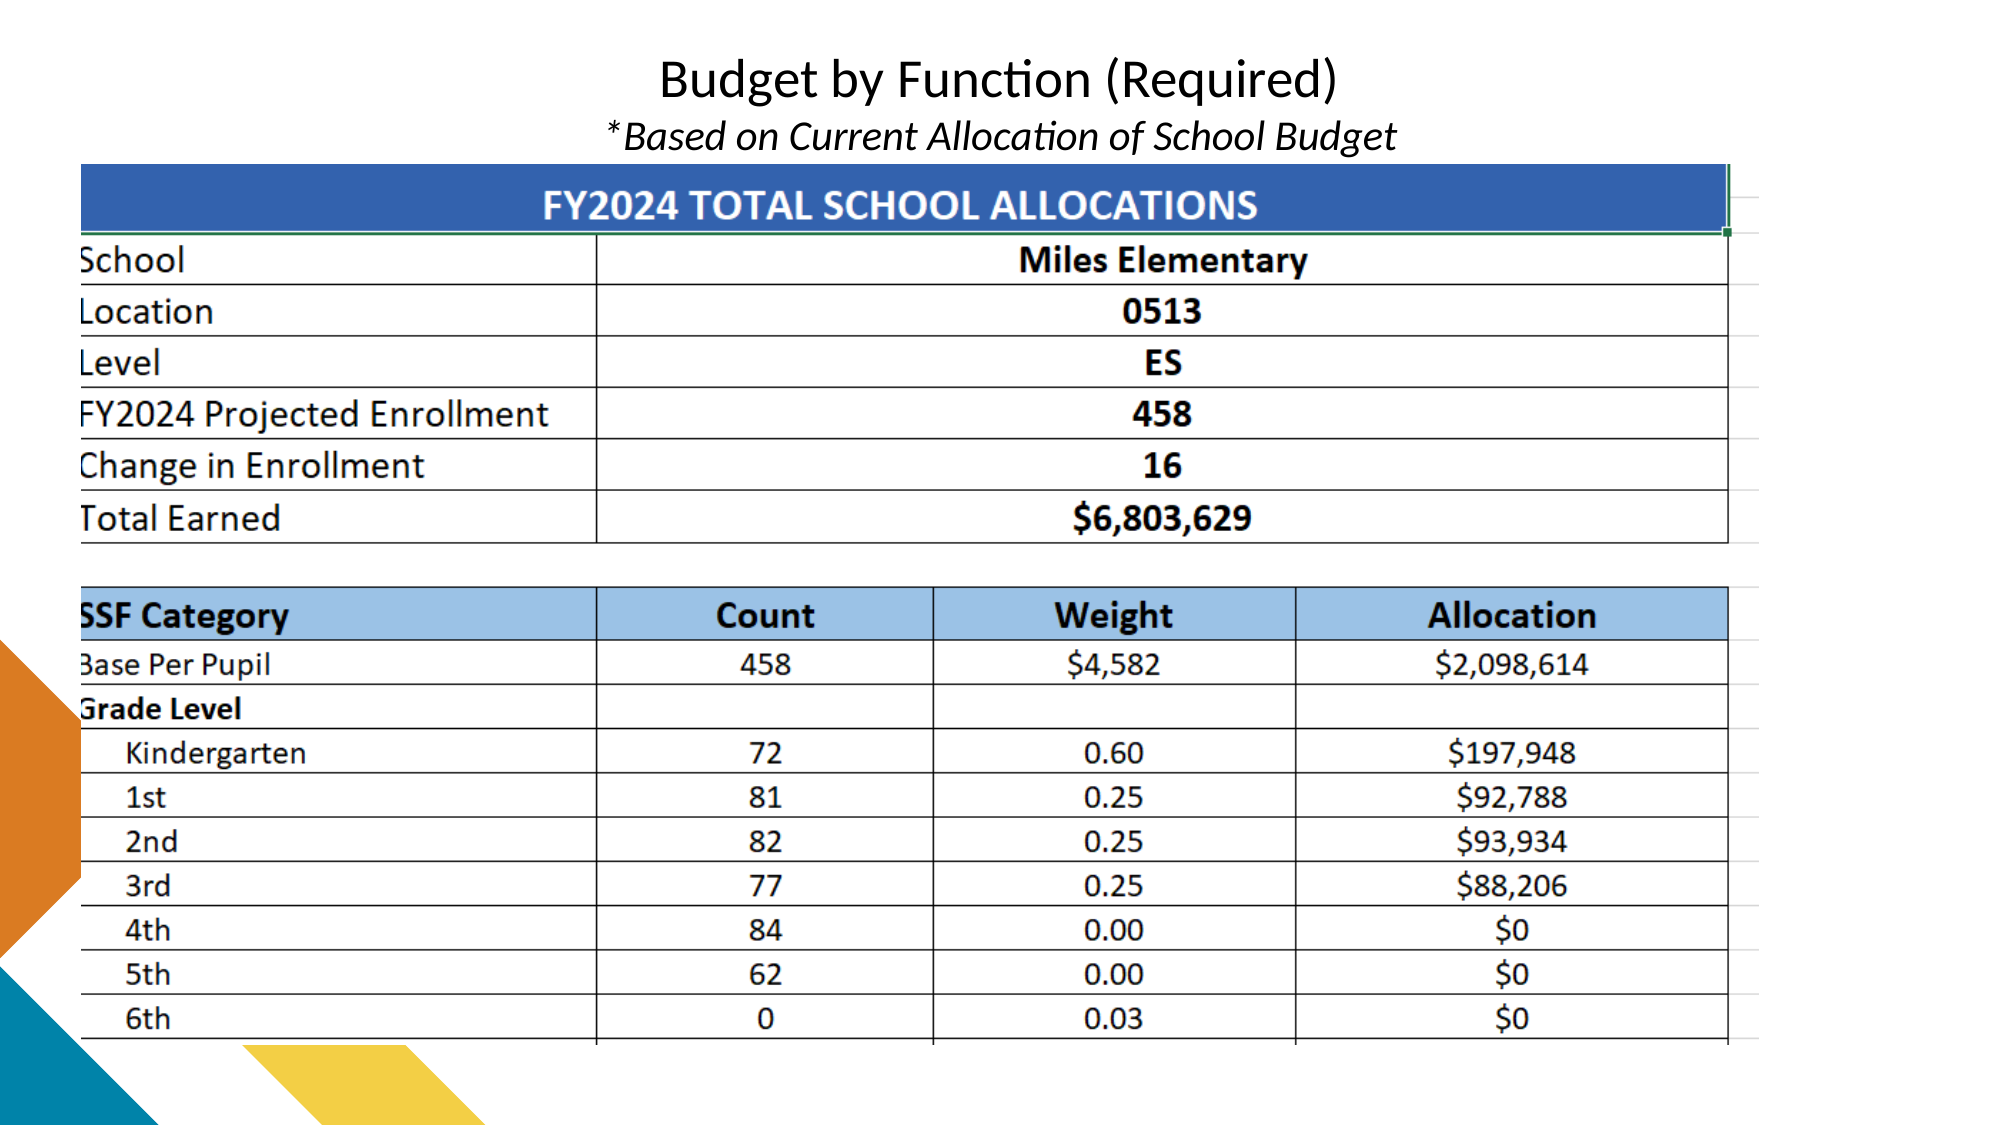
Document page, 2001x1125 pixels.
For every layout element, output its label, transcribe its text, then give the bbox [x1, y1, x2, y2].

picture [81, 164, 1759, 1045]
text_box Budget by Function (Required) *Based on Current Allocation of School Budget [324, 34, 1675, 164]
